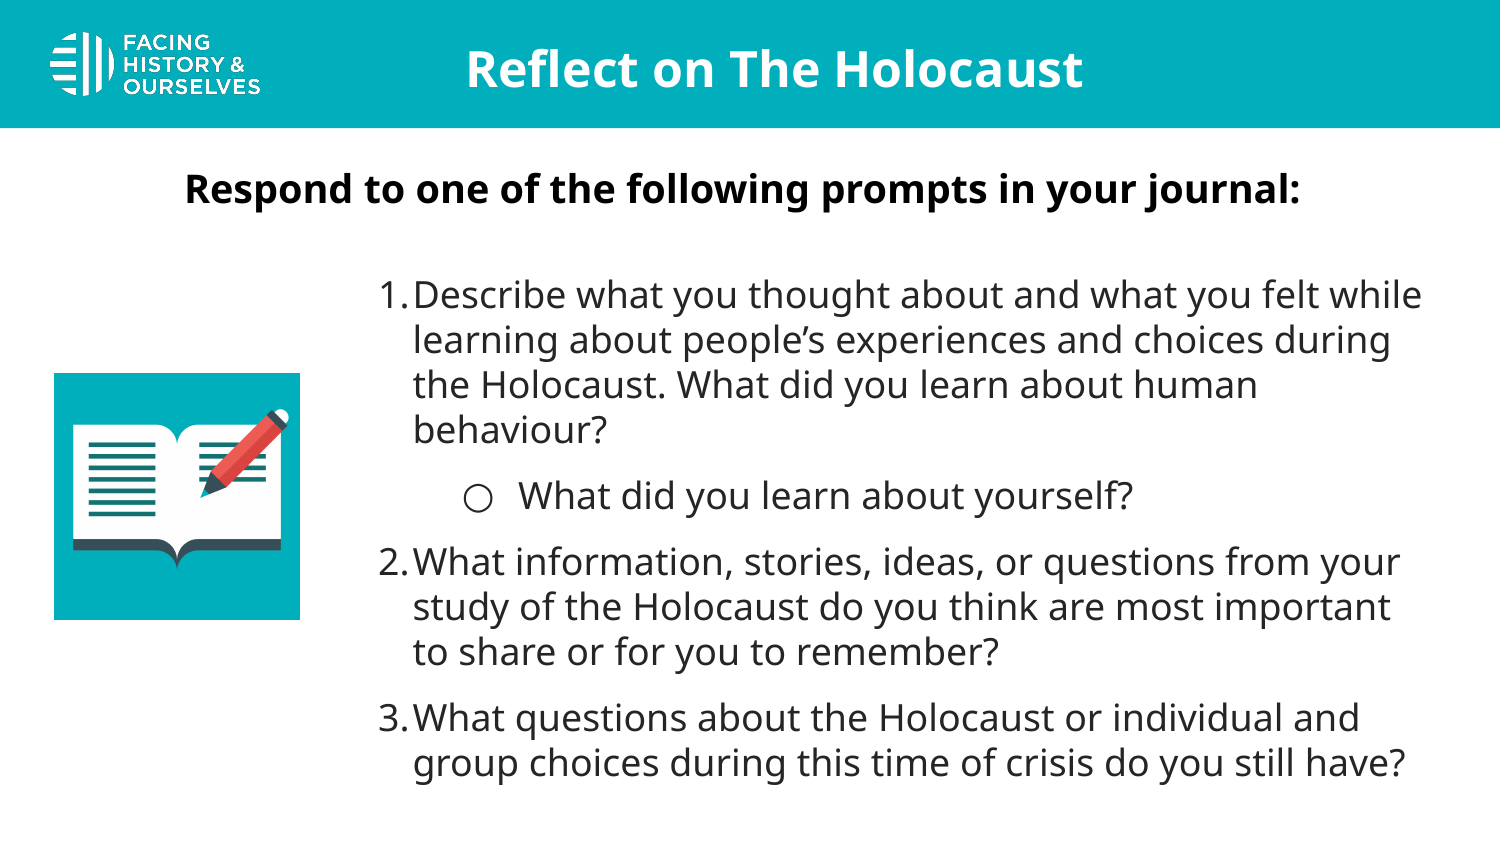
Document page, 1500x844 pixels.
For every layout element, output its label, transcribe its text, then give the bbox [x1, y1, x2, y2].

title Reflect on The Holocaust [24, 22, 1500, 118]
text_box Respond to one of the following prompts in your journal: [137, 149, 1359, 245]
text_box Describe what you thought about and what you felt while learning about people’s experiences and choices during the Holocaust. What did you learn about human behaviour? What did you learn about yourself? What information, stories, ideas, or questions from your study of the Holocaust do you think are most important to share or for you to remember? What questions about the Holocaust or individual and group choices during this time of crisis do you still have? [353, 256, 1452, 796]
picture [54, 373, 300, 621]
